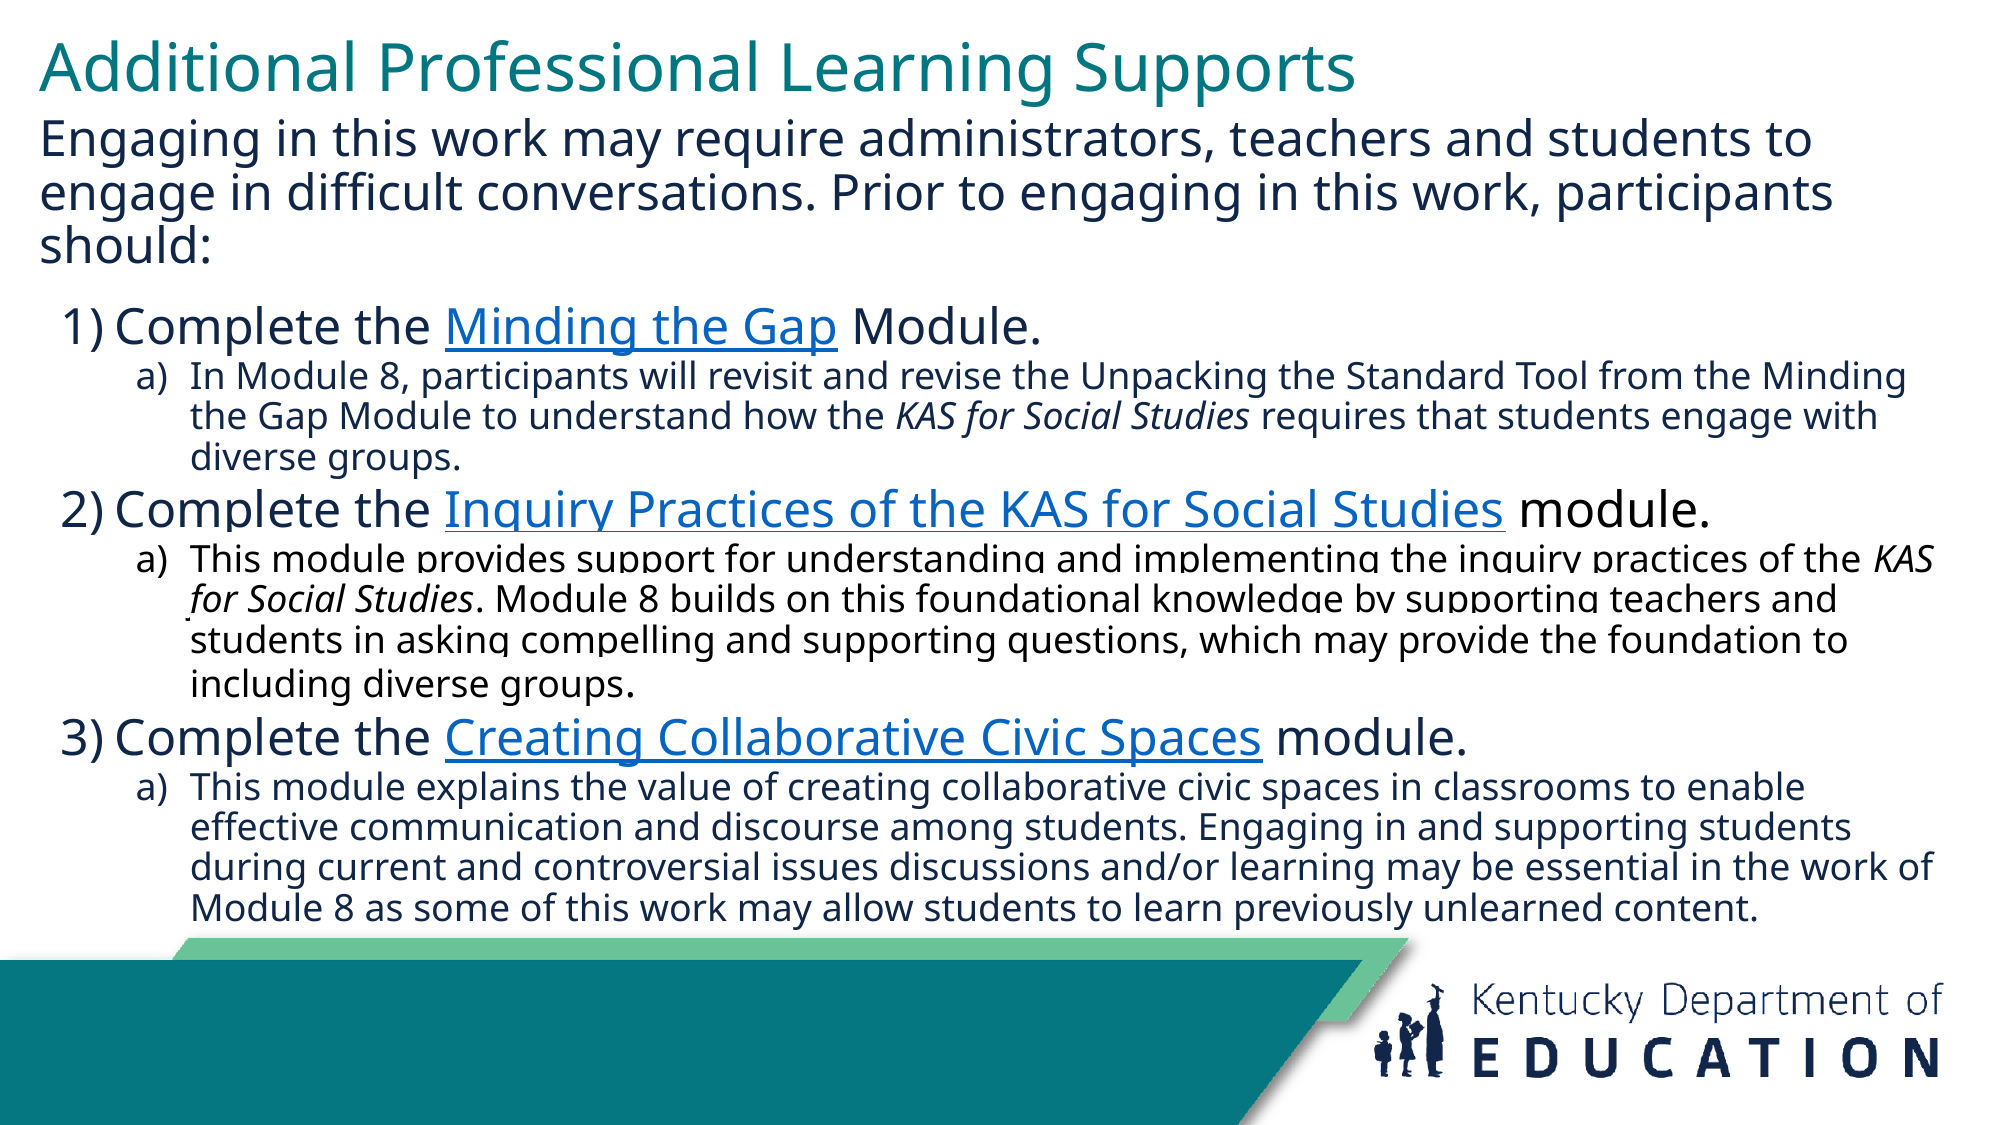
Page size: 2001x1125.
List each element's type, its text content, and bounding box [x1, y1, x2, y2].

title Additional Professional Learning Supports [24, 0, 1536, 105]
list Engaging in this work may require administrators, teachers and students to engage in difficult conversations. Prior to engaging in this work, participants should: Complete the Minding the Gap Module. In Module 8, participants will revisit and revise the Unpacking the Standard Tool from the Minding the Gap Module to understand how the KAS for Social Studies requires that students engage with diverse groups. Complete the Inquiry Practices of the KAS for Social Studies module. This module provides support for understanding and implementing the inquiry practices of the KAS for Social Studies. Module 8 builds on this foundational knowledge by supporting teachers and students in asking compelling and supporting questions, which may provide the foundation to including diverse groups. Complete the Creating Collaborative Civic Spaces module. This module explains the value of creating collaborative civic spaces in classrooms to enable effective communication and discourse among students. Engaging in and supporting students during current and controversial issues discussions and/or learning may be essential in the work of Module 8 as some of this work may allow students to learn previously unlearned content. [24, 105, 1976, 820]
picture [0, 0, 2001, 1125]
